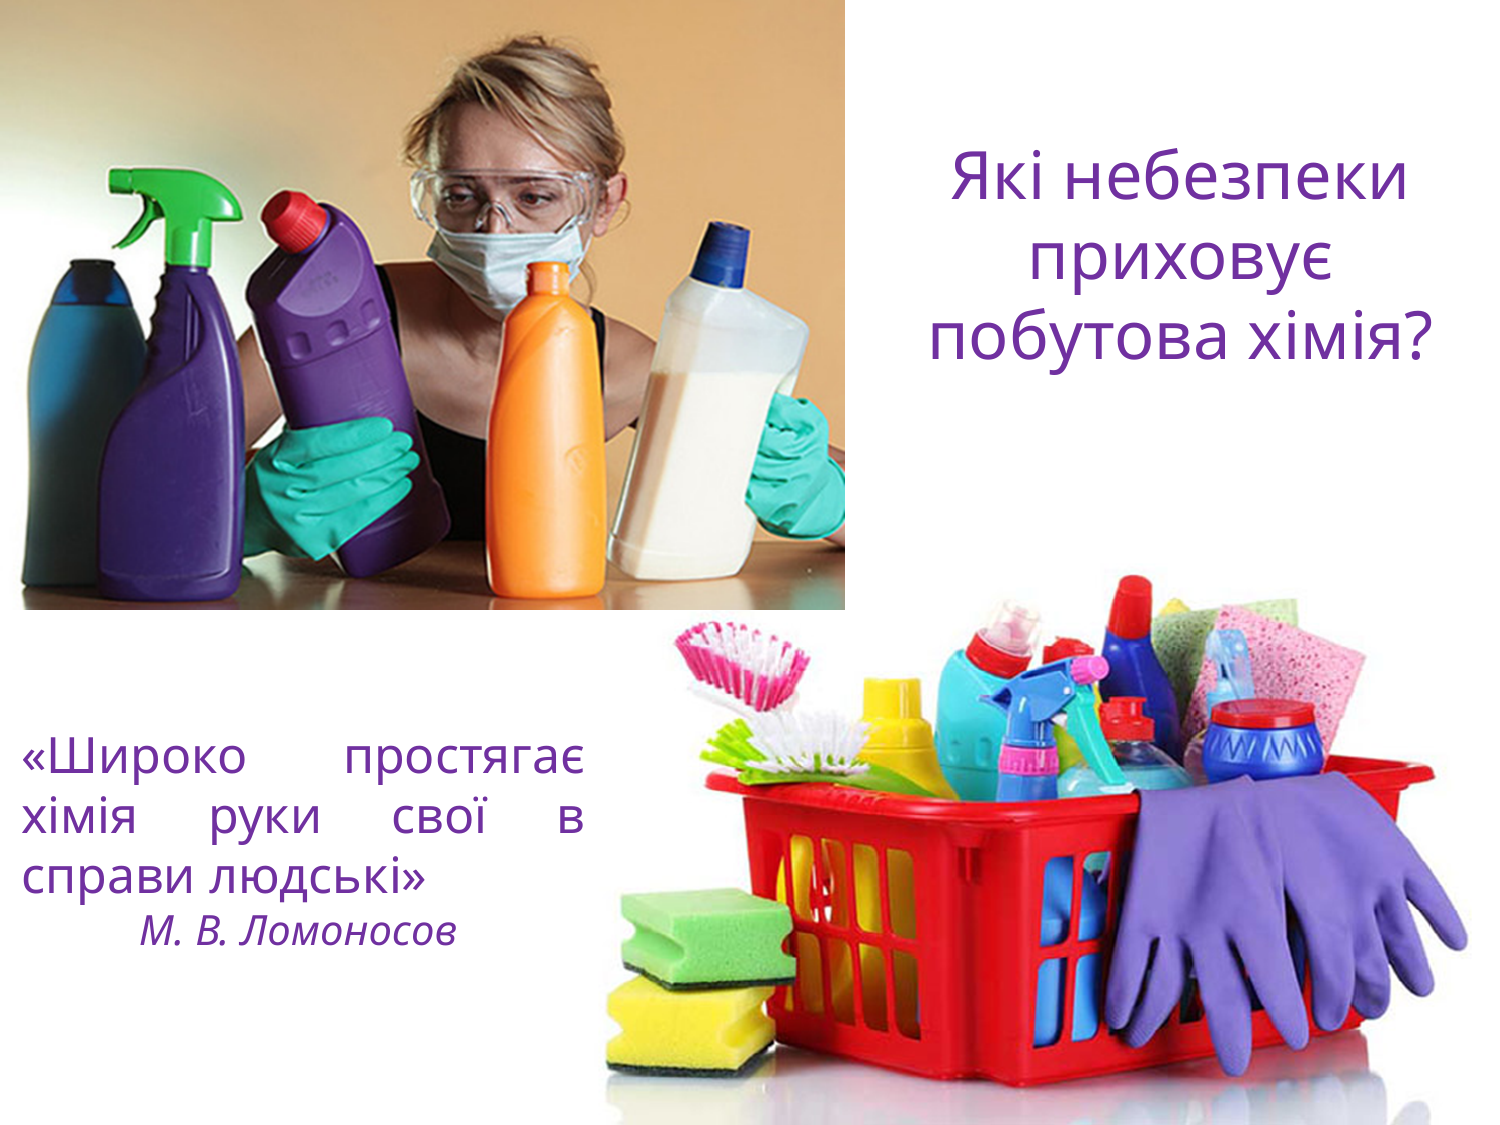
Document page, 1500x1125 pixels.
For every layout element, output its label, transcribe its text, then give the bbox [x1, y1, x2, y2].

text_box Які небезпеки приховує побутова хімія? [852, 125, 1500, 380]
text_box «Широко простягає хімія руки свої в справи людські» М. В. Ломоносов [6, 716, 555, 961]
picture [0, 0, 1500, 1125]
